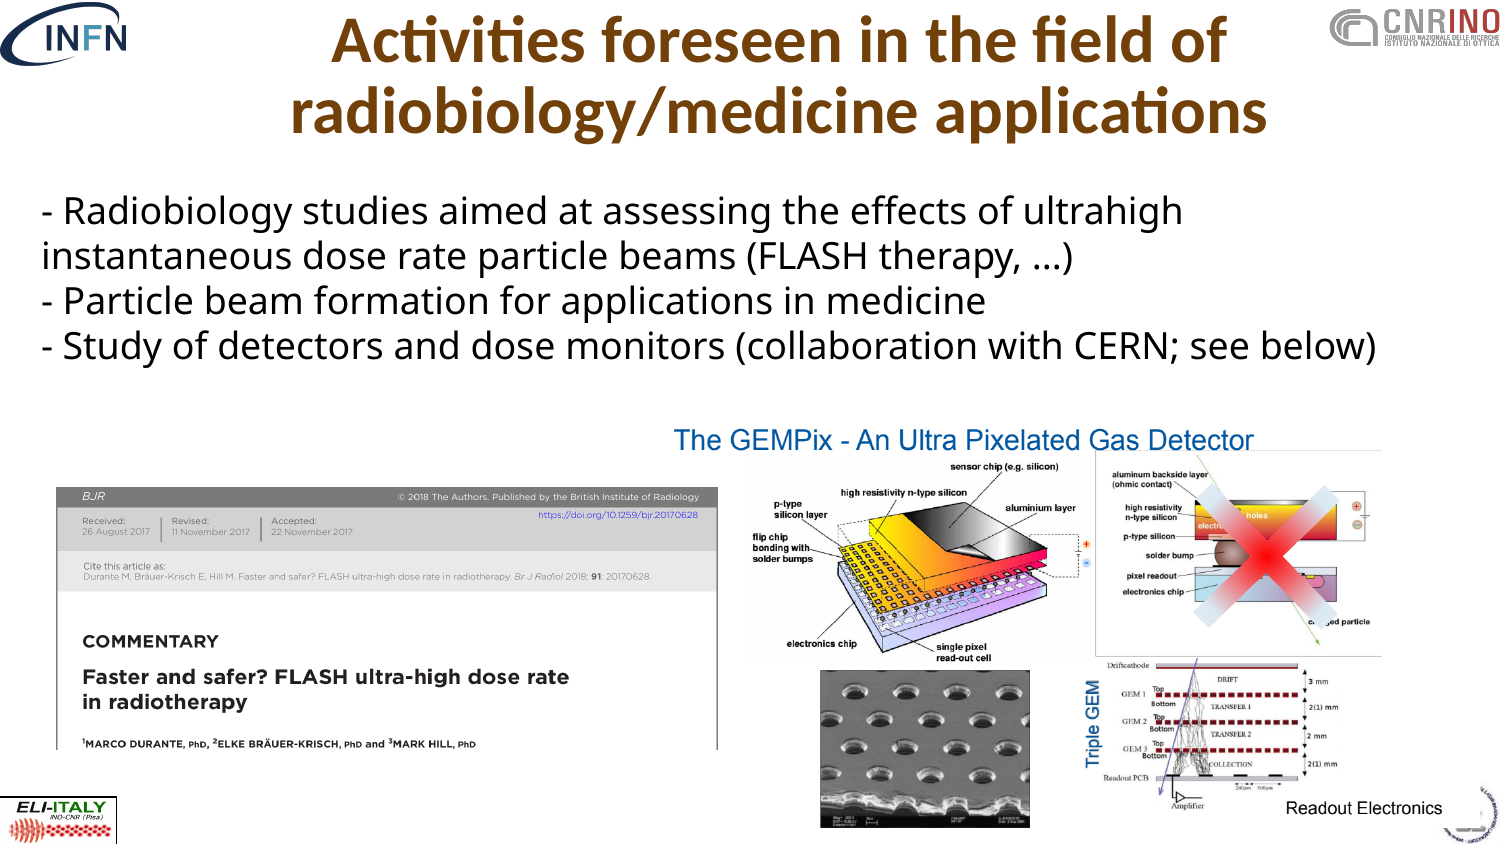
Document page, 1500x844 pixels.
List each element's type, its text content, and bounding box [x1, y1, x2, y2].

picture [1328, 9, 1500, 46]
picture [0, 798, 116, 844]
text_box Activities foreseen in the field of radiobiology/medicine applications [135, 15, 1426, 138]
picture [0, 2, 126, 66]
text_box - Radiobiology studies aimed at assessing the effects of ultrahigh instantaneous dose rate particle beams (FLASH therapy, ...) - Particle beam formation for applications in medicine - Study of detectors and dose monitors (collaboration with CERN; see below) [26, 179, 1395, 375]
picture [48, 417, 1500, 844]
